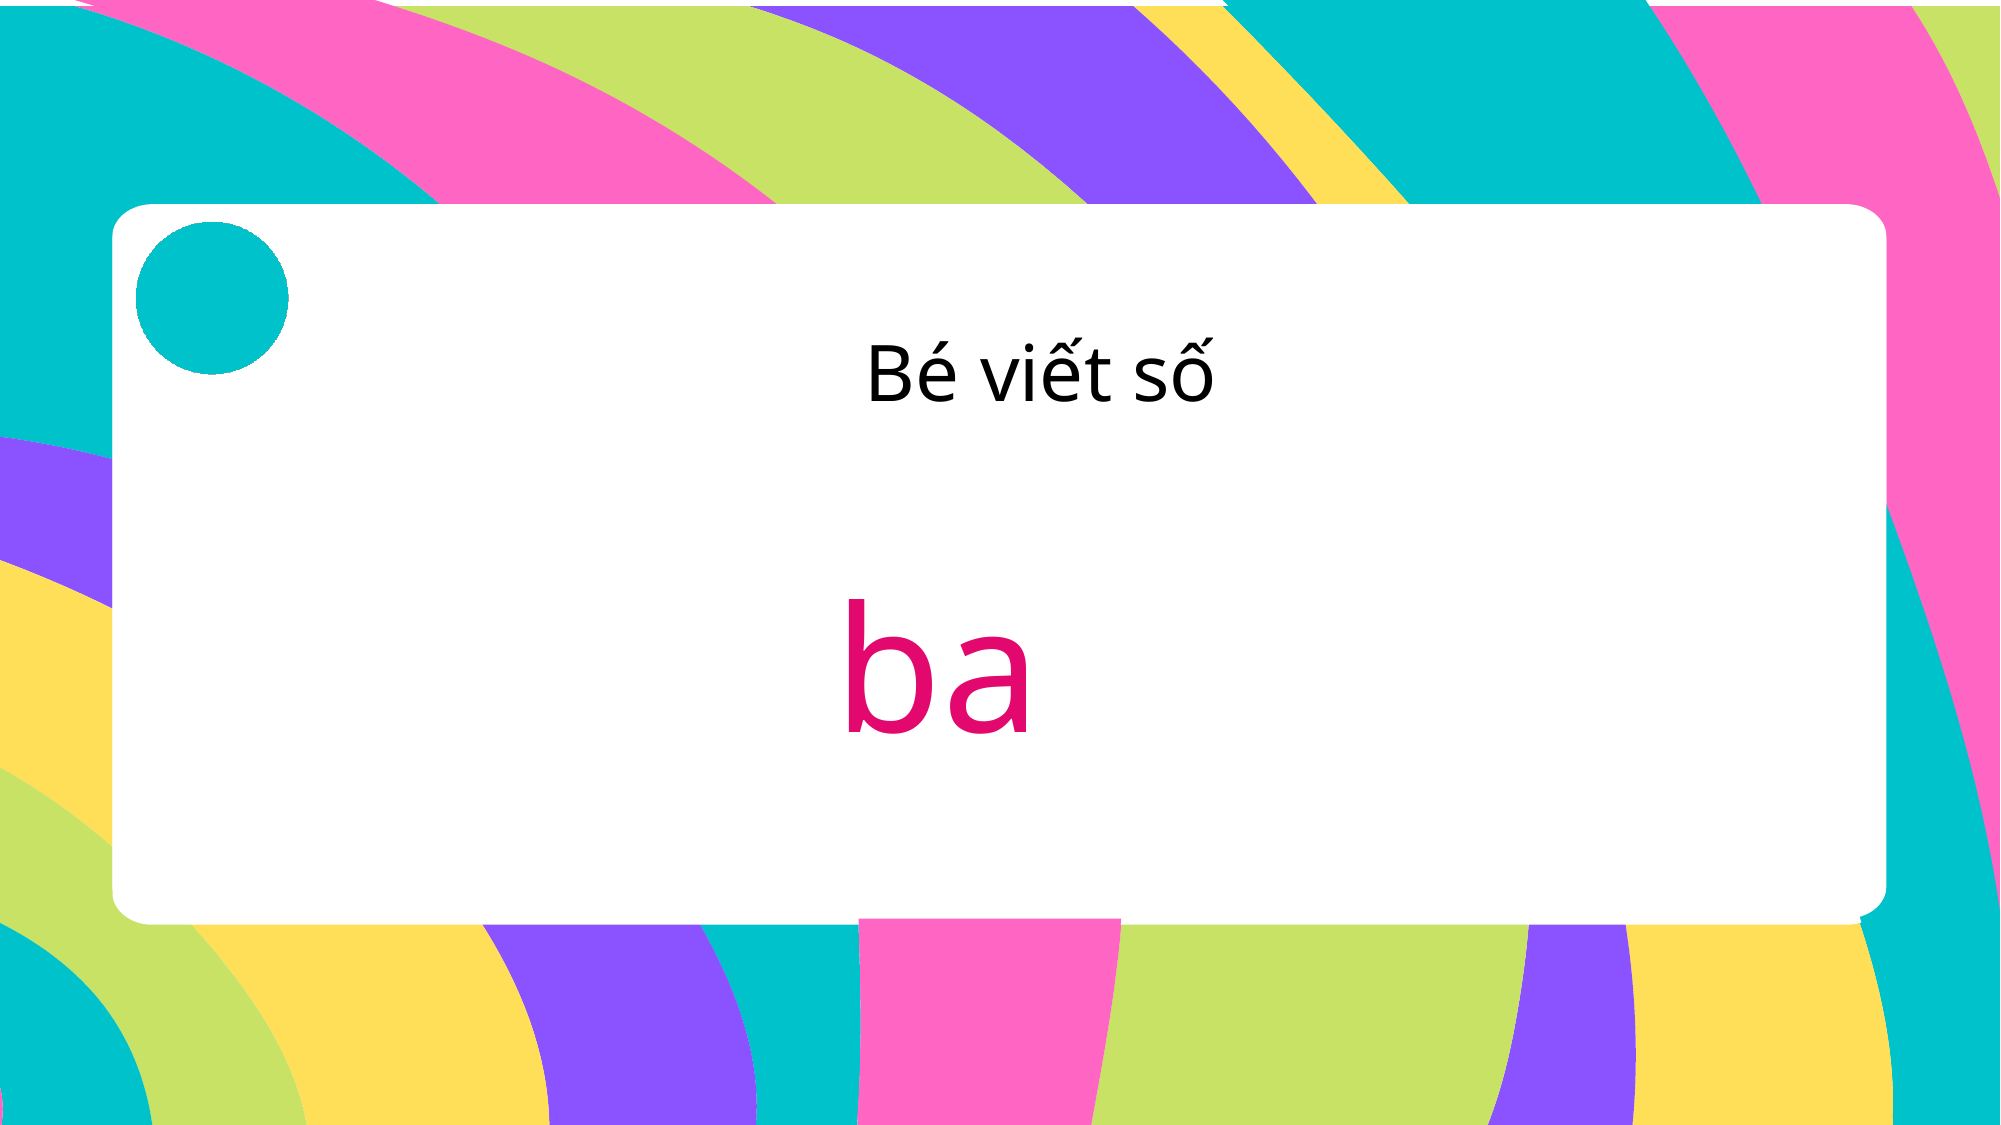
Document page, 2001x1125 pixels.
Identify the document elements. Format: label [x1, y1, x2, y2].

text_box [0, 0, 2000, 1125]
picture [135, 221, 289, 375]
